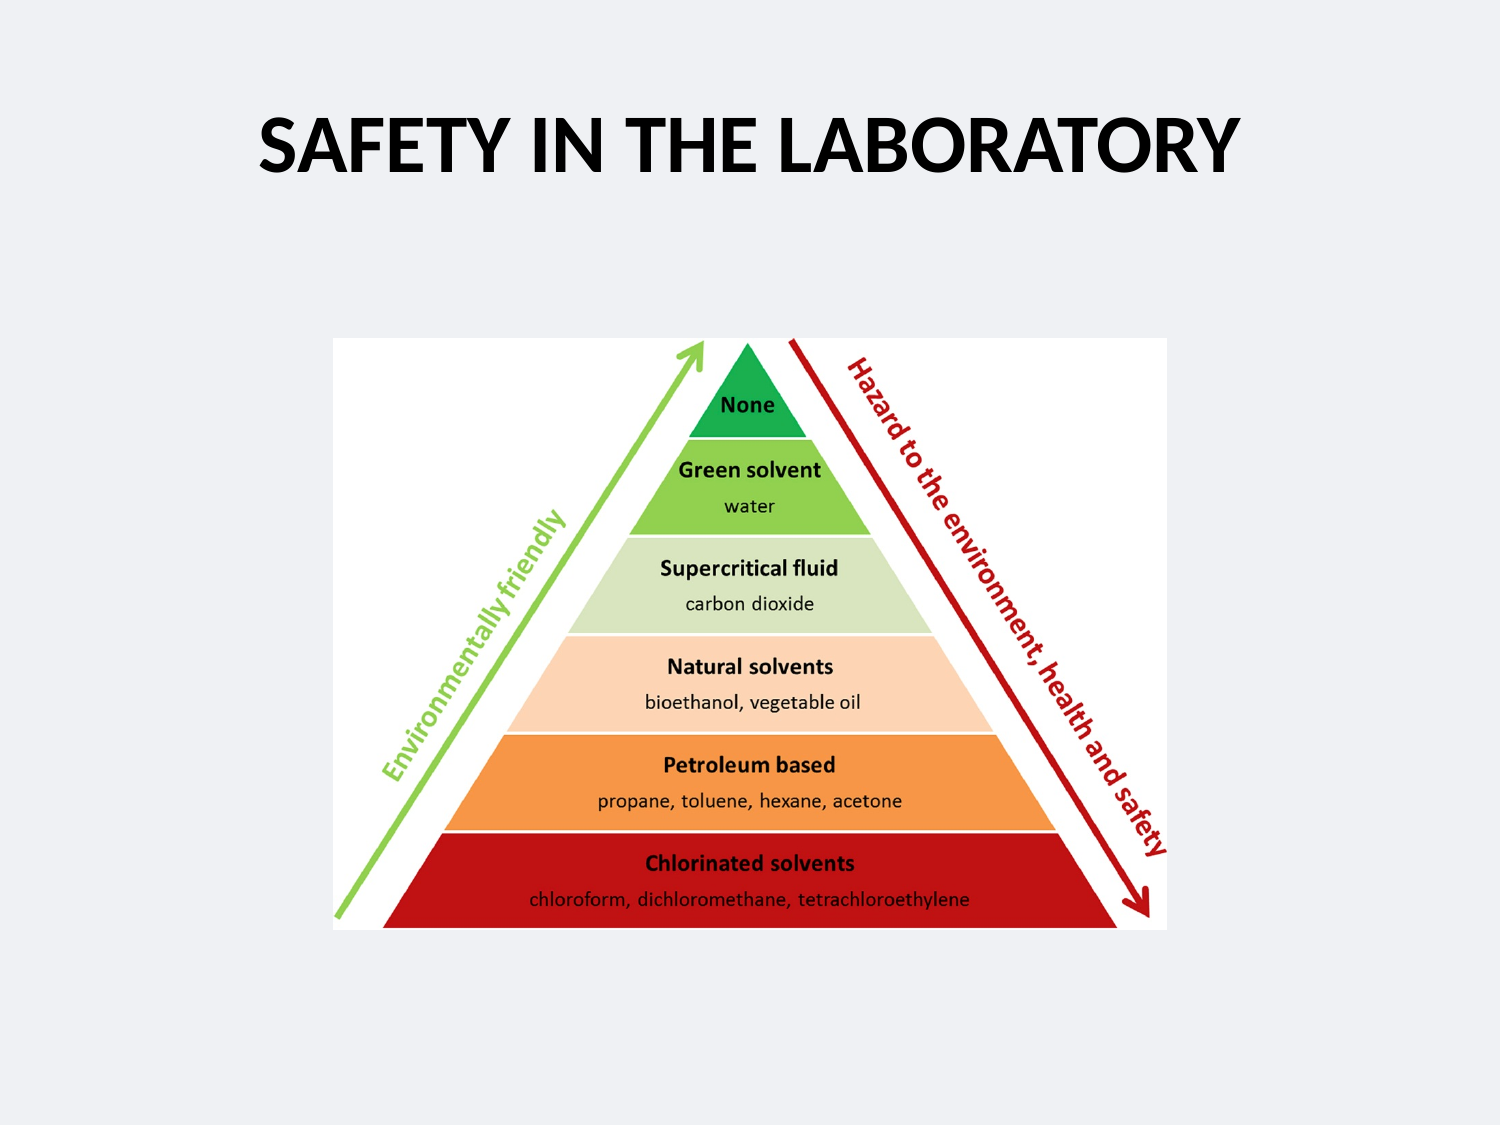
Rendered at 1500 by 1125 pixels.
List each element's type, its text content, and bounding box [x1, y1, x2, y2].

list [332, 337, 1167, 930]
title SAFETY IN THE LABORATORY [75, 45, 1425, 233]
